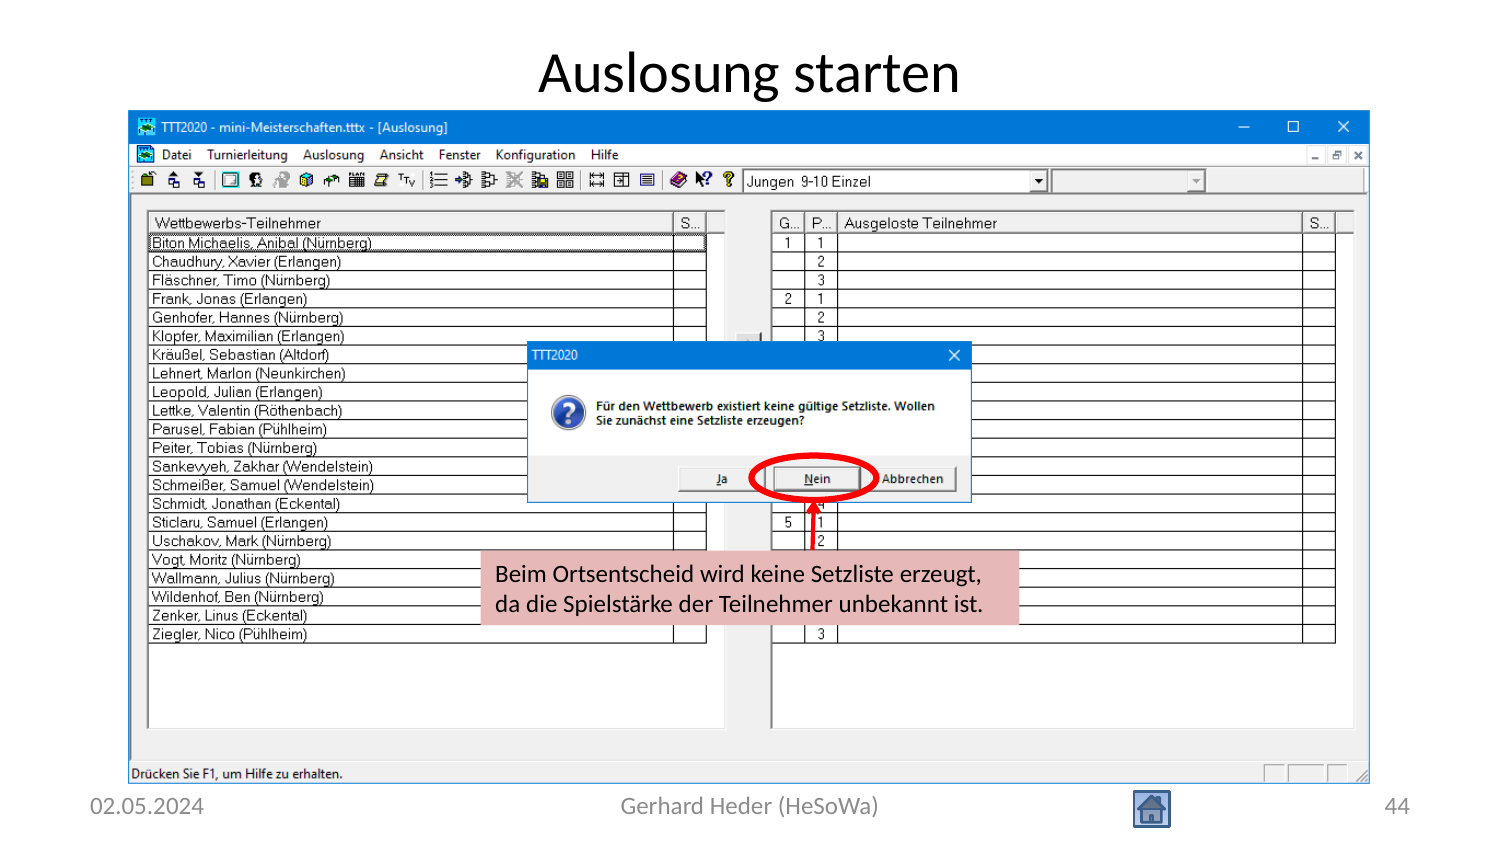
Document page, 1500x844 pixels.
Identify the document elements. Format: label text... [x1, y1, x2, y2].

footer Gerhard Heder (HeSoWa) [512, 793, 988, 827]
title Auslosung starten [74, 33, 1426, 106]
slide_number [75, 782, 425, 827]
slide_number 44 [1074, 782, 1425, 827]
picture [126, 109, 1371, 786]
